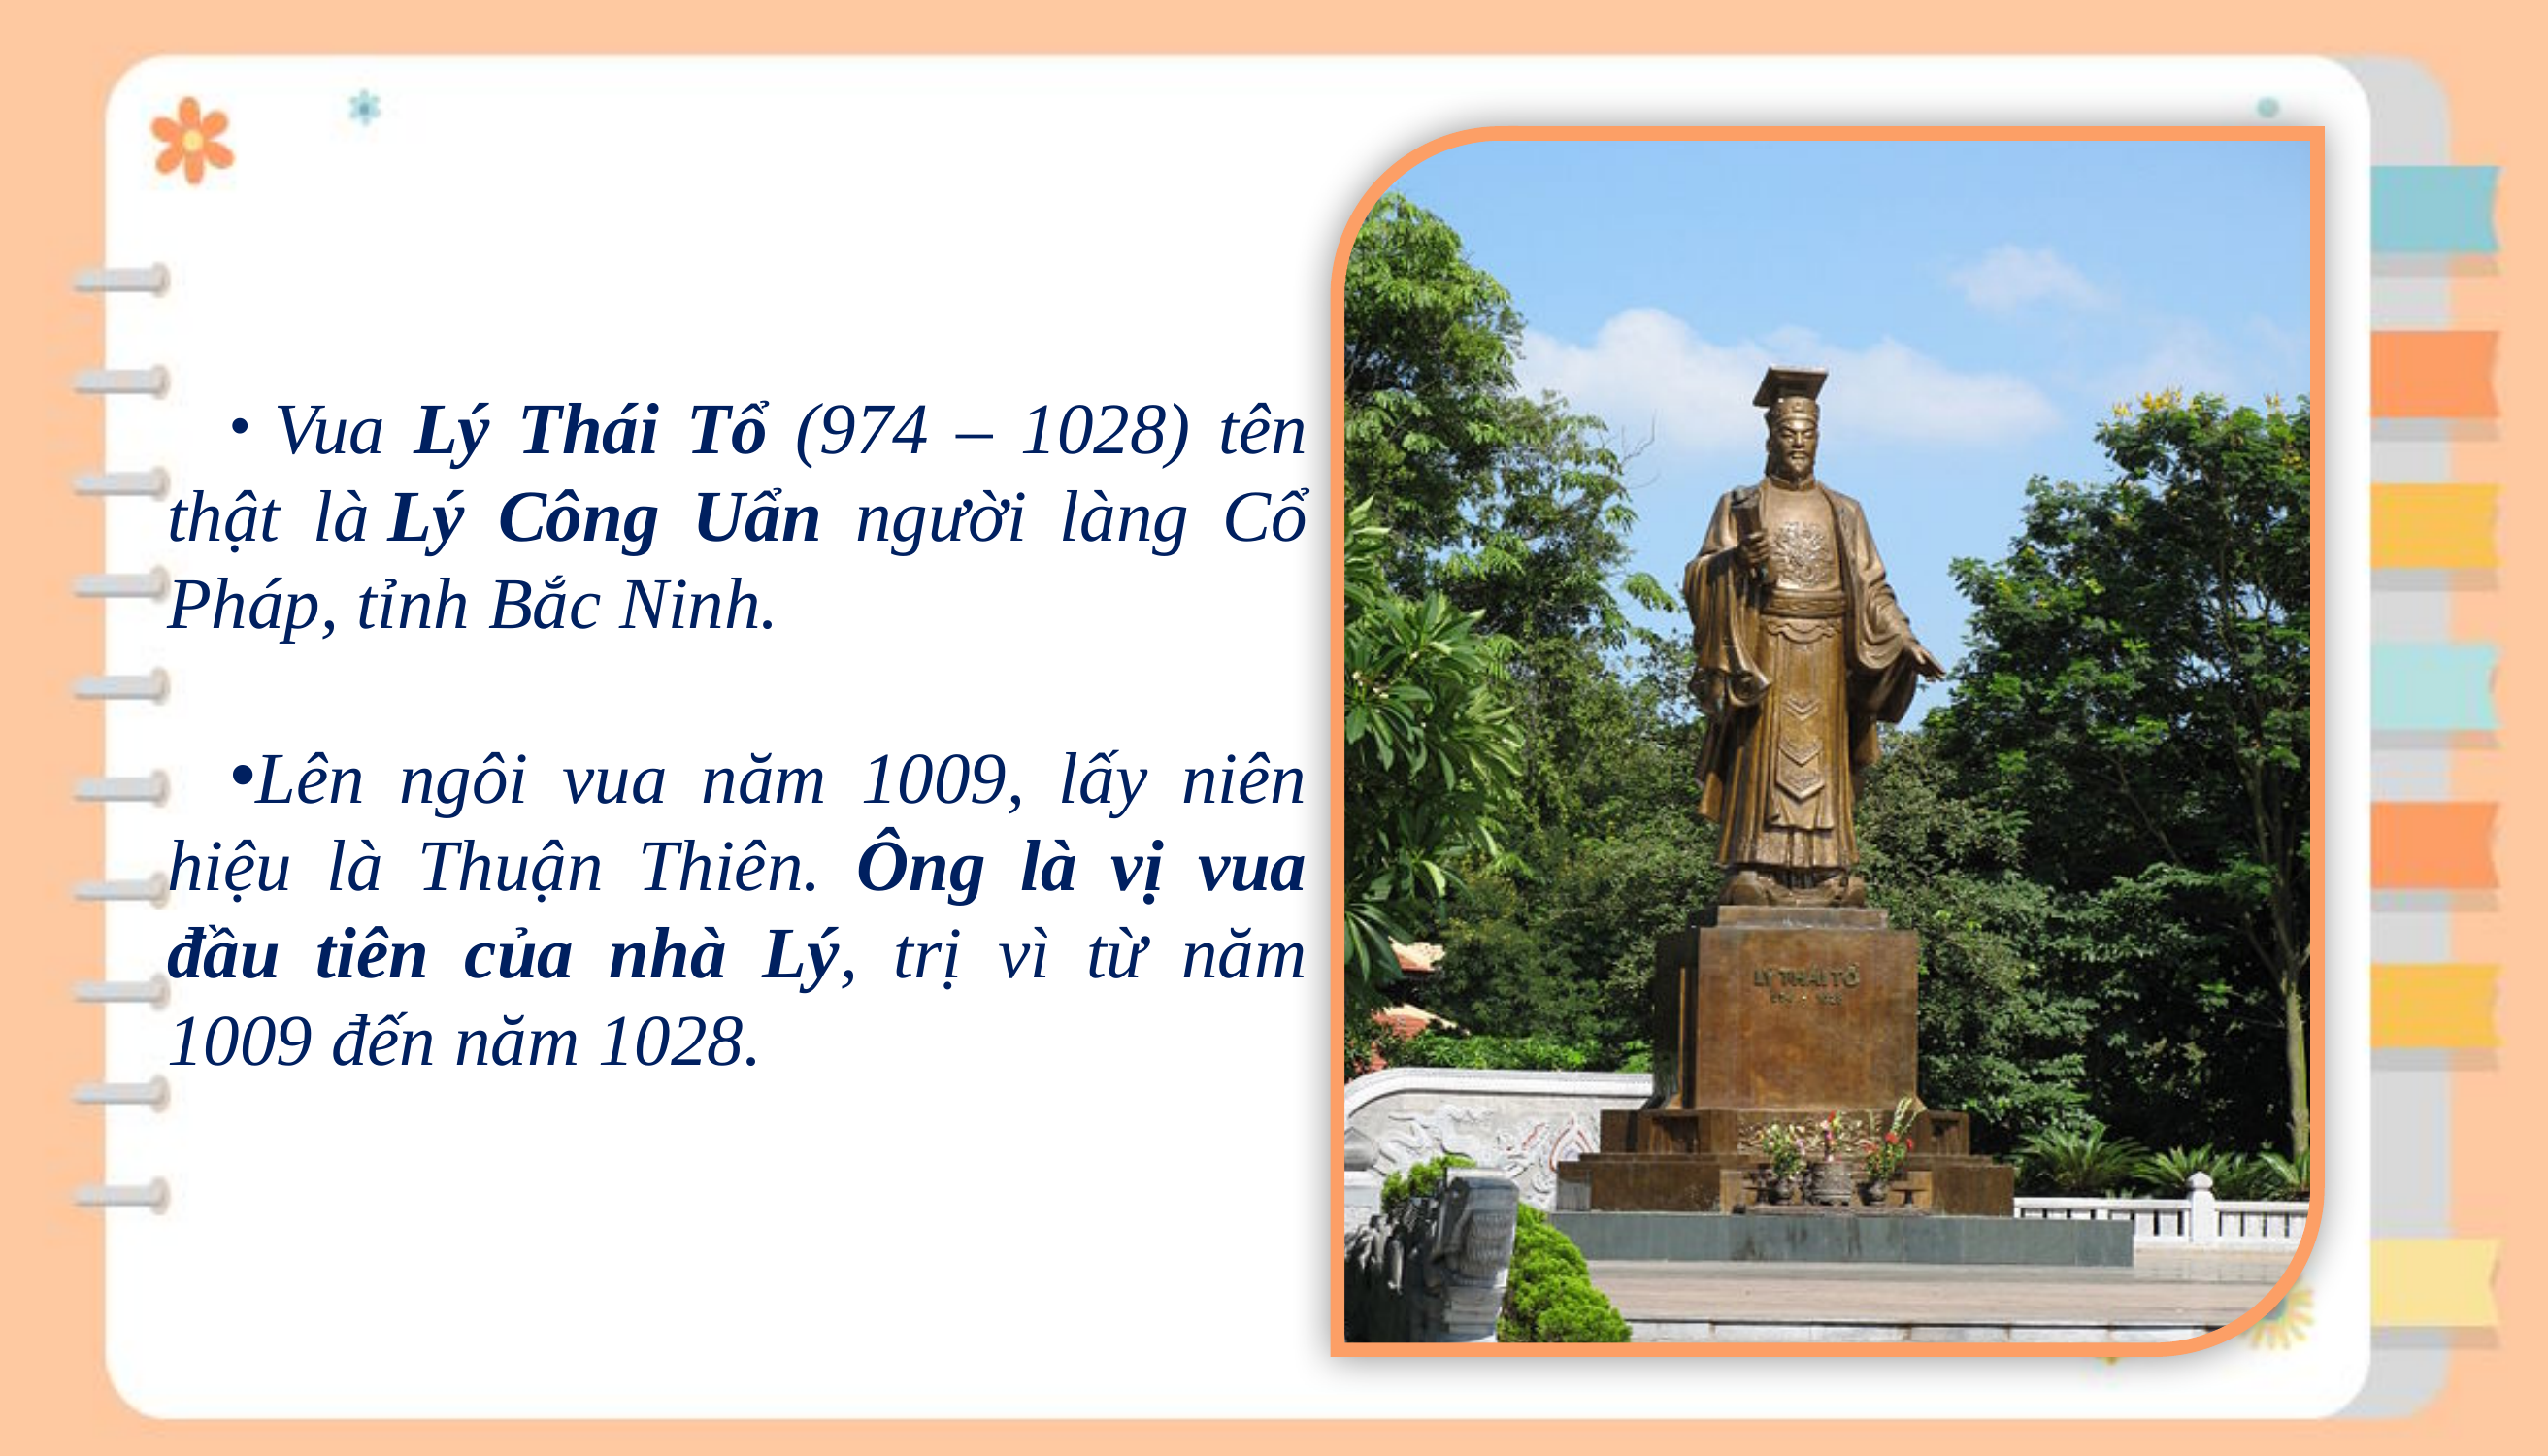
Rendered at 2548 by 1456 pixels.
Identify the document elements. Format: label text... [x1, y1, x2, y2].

picture [0, 0, 2548, 1456]
text_box Vua Lý Thái Tổ (974 – 1028) tên thật là Lý Công Uẩn người làng Cổ Pháp, tỉnh Bắc Ninh. Lên ngôi vua năm 1009, lấy niên hiệu là Thuận Thiên. Ông là vị vua đầu tiên của nhà Lý, trị vì từ năm 1009 đến năm 1028. [152, 195, 1322, 1267]
